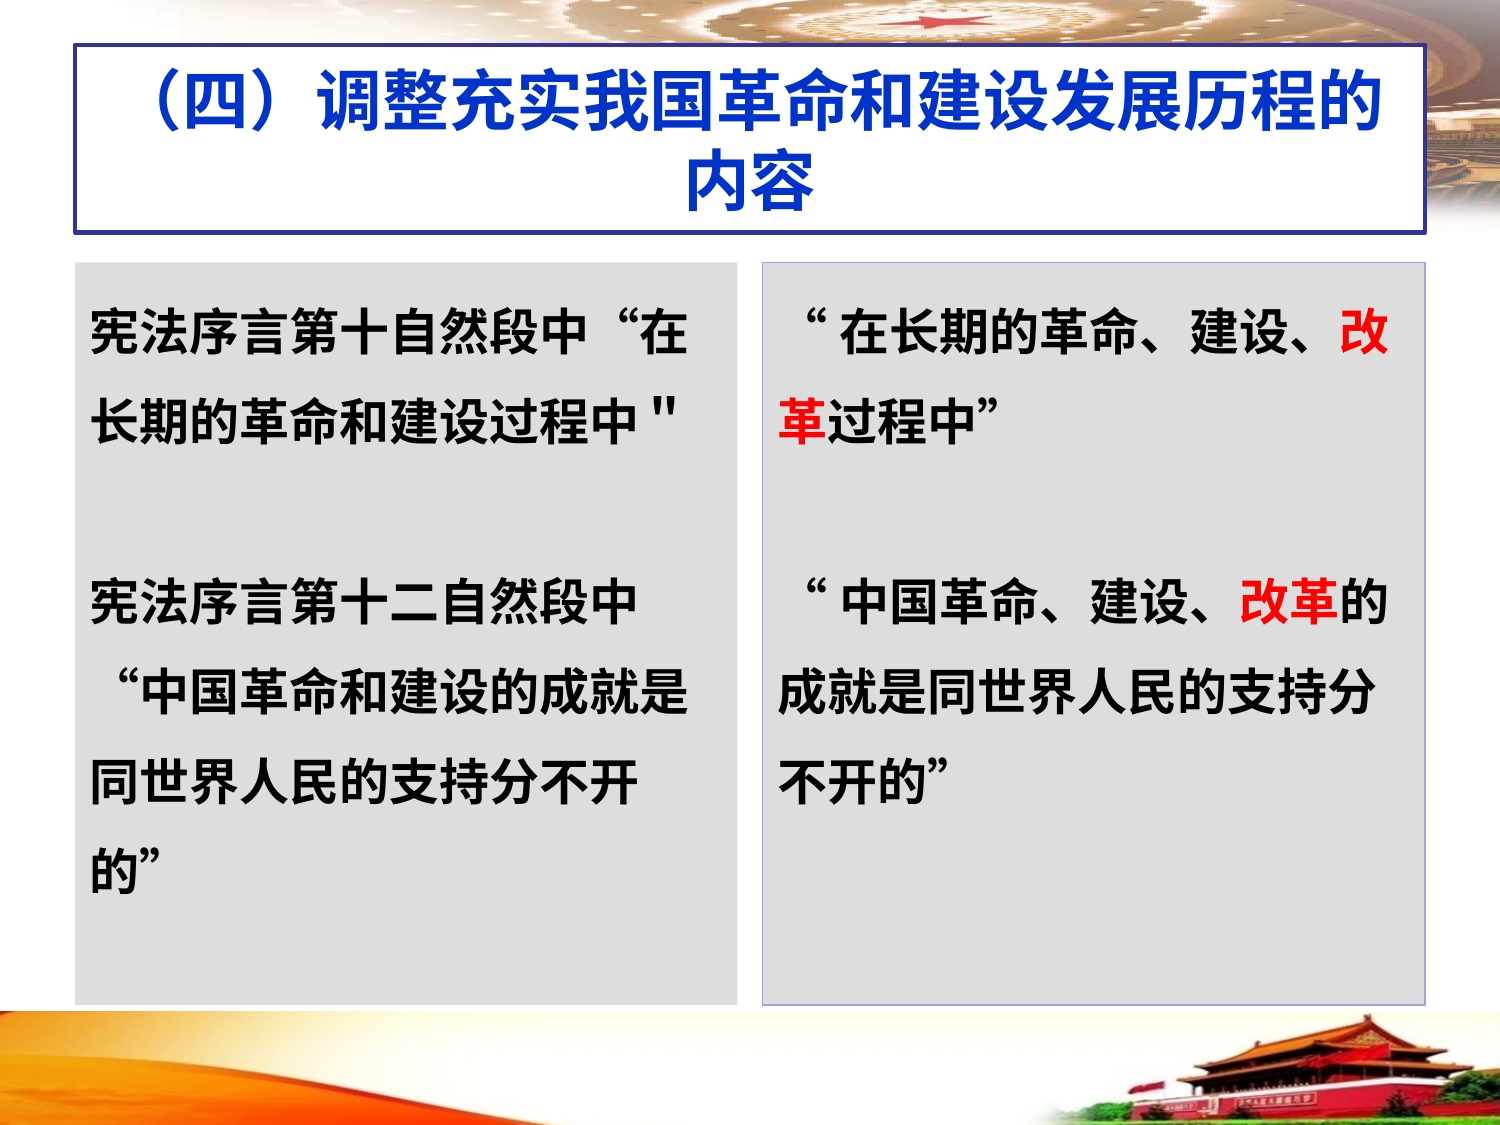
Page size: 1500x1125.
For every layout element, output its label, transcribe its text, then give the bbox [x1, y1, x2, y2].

title （四）调整充实我国革命和建设发展历程的内容 [73, 43, 1427, 235]
list “在长期的革命、建设、改革过程中” “中国革命、建设、改革的成就是同世界人民的支持分不开的” [762, 262, 1426, 1006]
list 宪法序言第十自然段中“在长期的革命和建设过程中＂ 宪法序言第十二自然段中“中国革命和建设的成就是同世界人民的支持分不开的” [74, 262, 738, 1006]
picture [0, 0, 1500, 232]
picture [0, 1011, 1500, 1125]
